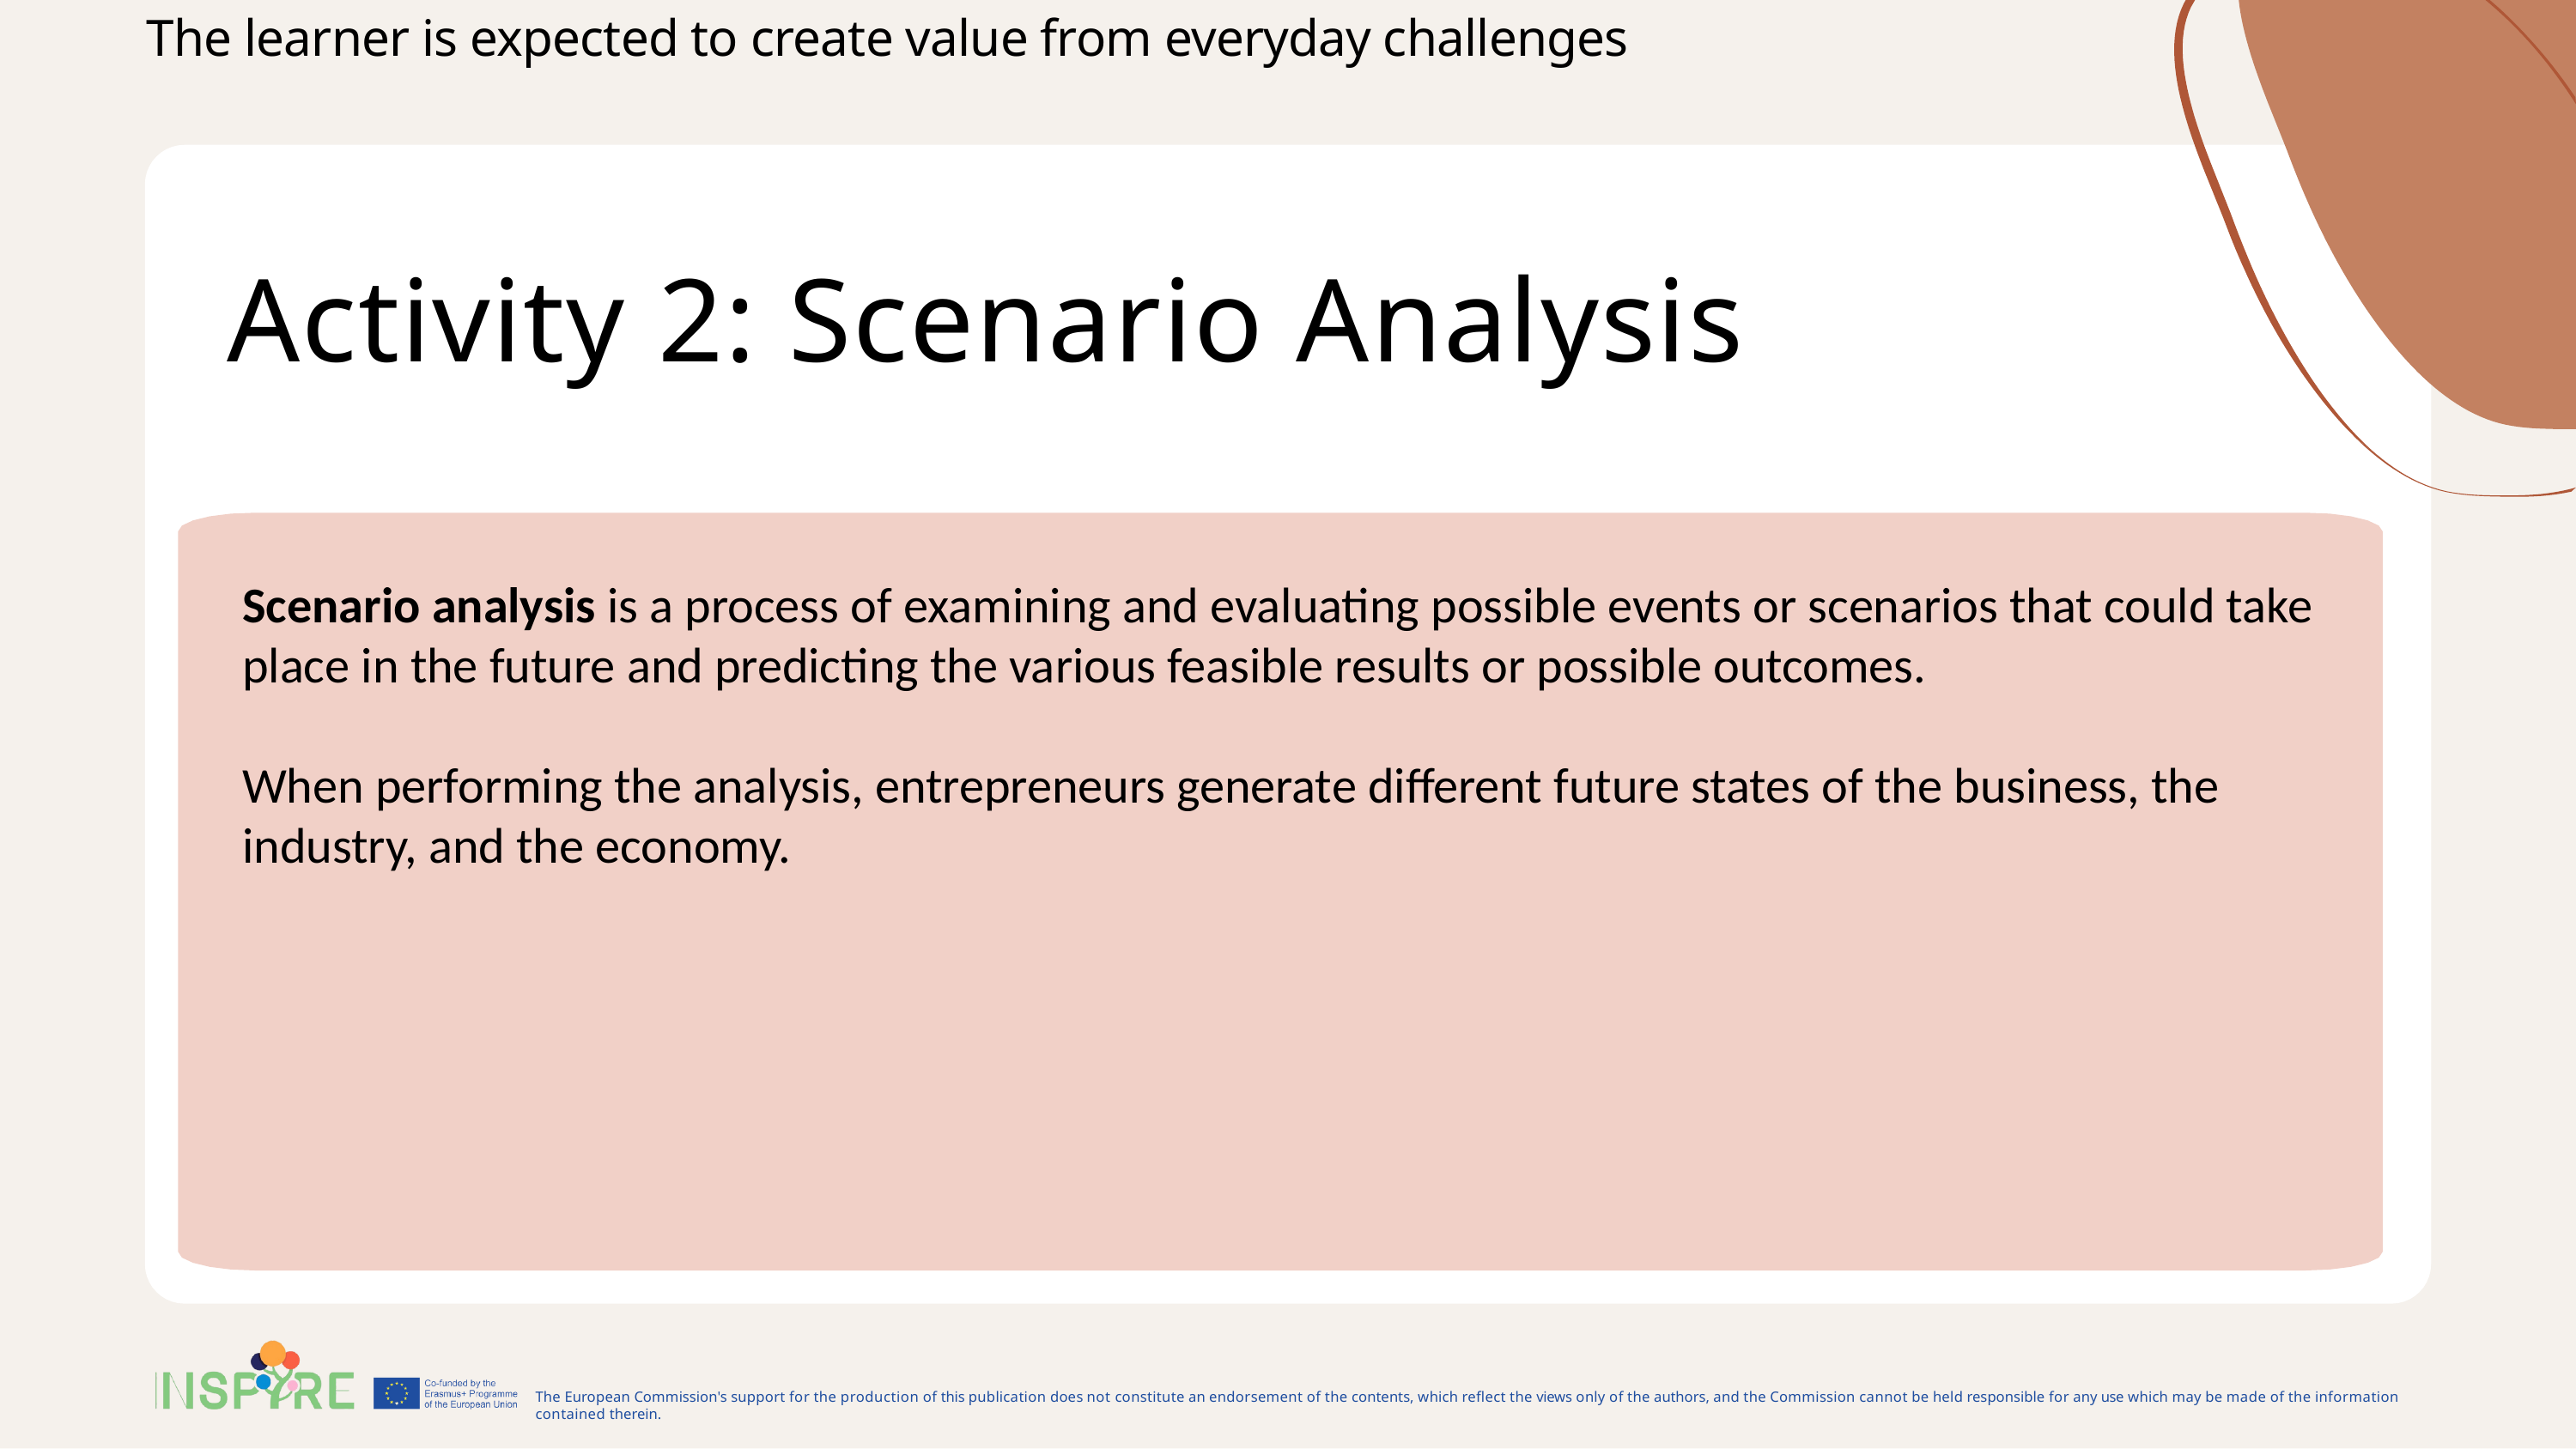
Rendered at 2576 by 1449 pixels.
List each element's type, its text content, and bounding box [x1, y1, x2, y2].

footer The European Commission's support for the production of this publication does not constitute an endorsement of the contents, which reflect the views only of the authors, and the Commission cannot be held responsible for any use which may be made of the information contained therein. [533, 1386, 2414, 1449]
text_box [2173, 0, 2576, 498]
text_box Activity 2: Scenario Analysis [225, 246, 1978, 385]
text_box The learner is expected to create value from everyday challenges [144, 4, 2059, 67]
text_box Scenario analysis is a process of examining and evaluating possible events or scenarios that could take place in the future and predicting the various feasible results or possible outcomes. When performing the analysis, entrepreneurs generate different future states of the business, the industry, and the economy. [178, 512, 2383, 1271]
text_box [144, 1328, 577, 1435]
